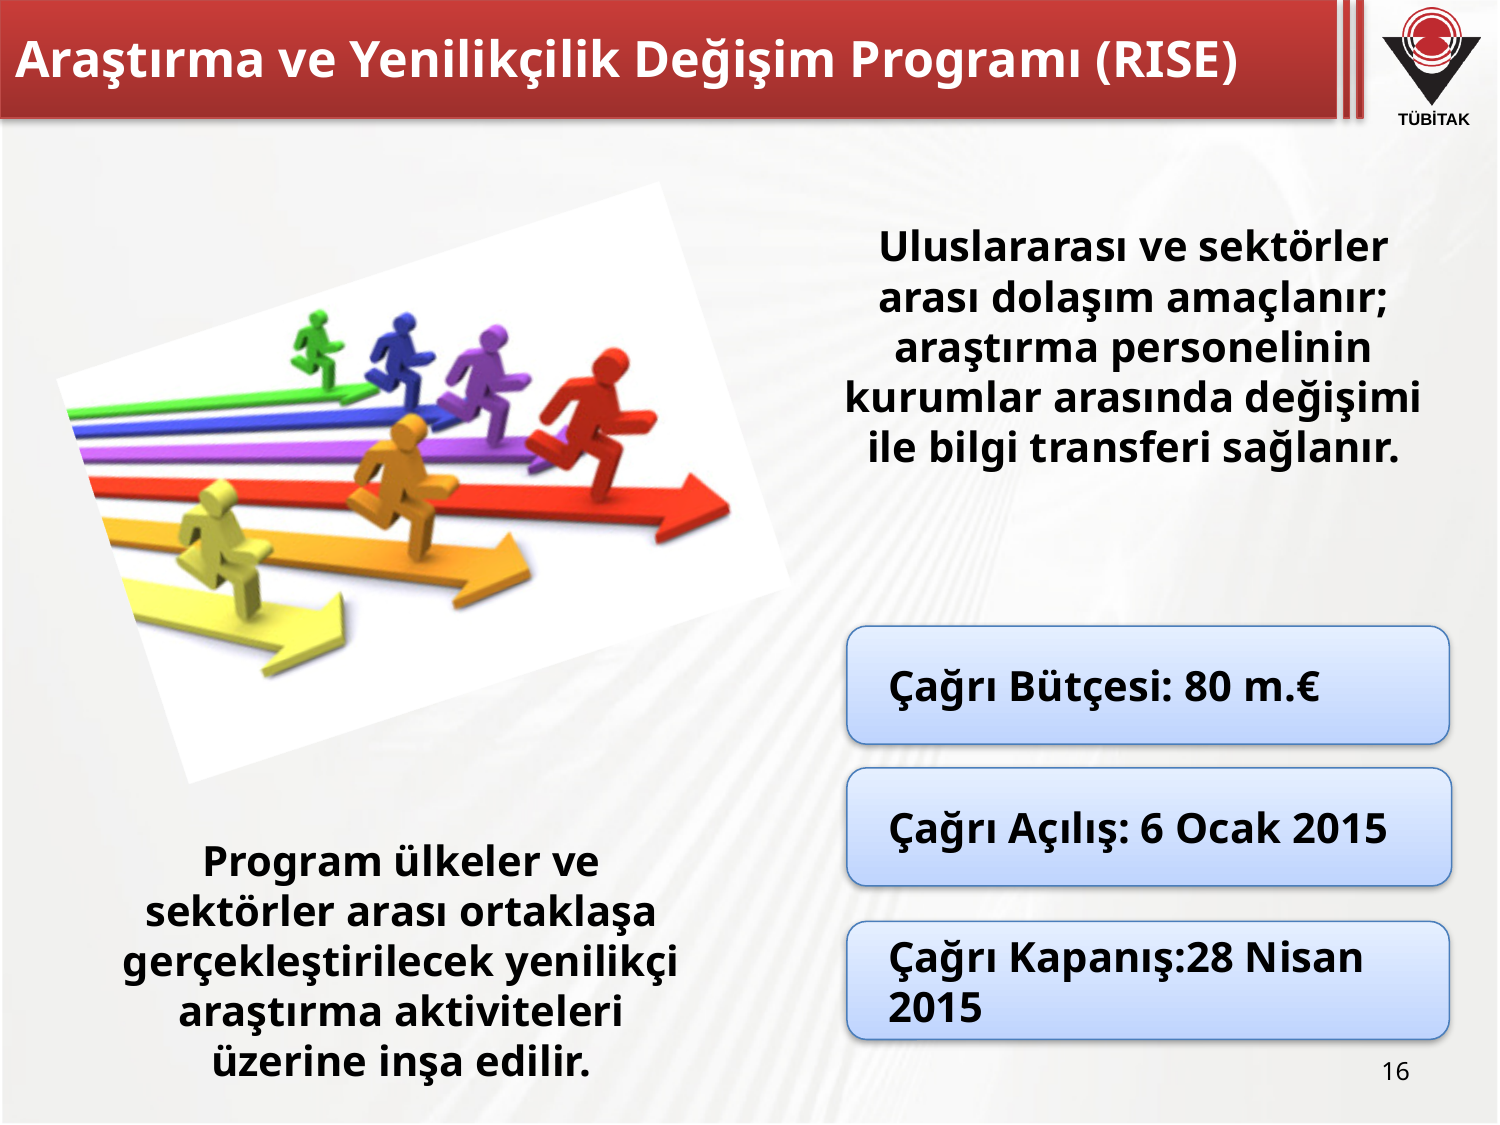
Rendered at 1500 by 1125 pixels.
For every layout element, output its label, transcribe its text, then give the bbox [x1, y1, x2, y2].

slide_number 16 [1074, 1048, 1425, 1103]
title Araştırma ve Yenilikçilik Değişim Programı (RISE) [0, 0, 1341, 117]
text_box Program ülkeler ve sektörler arası ortaklaşa gerçekleştirilecek yenilikçi araştırma aktiviteleri üzerine inşa edilir. [88, 826, 715, 1092]
picture [1, 0, 1499, 1125]
text_box Uluslararası ve sektörler arası dolaşım amaçlanır; araştırma personelinin kurumlar arasında değişimi ile bilgi transferi sağlanır. [818, 212, 1450, 478]
text_box Çağrı Açılış: 6 Ocak 2015 [846, 767, 1453, 887]
text_box Çağrı Kapanış:28 Nisan 2015 [846, 920, 1451, 1041]
text_box Çağrı Bütçesi: 80 m.€ [846, 625, 1451, 745]
